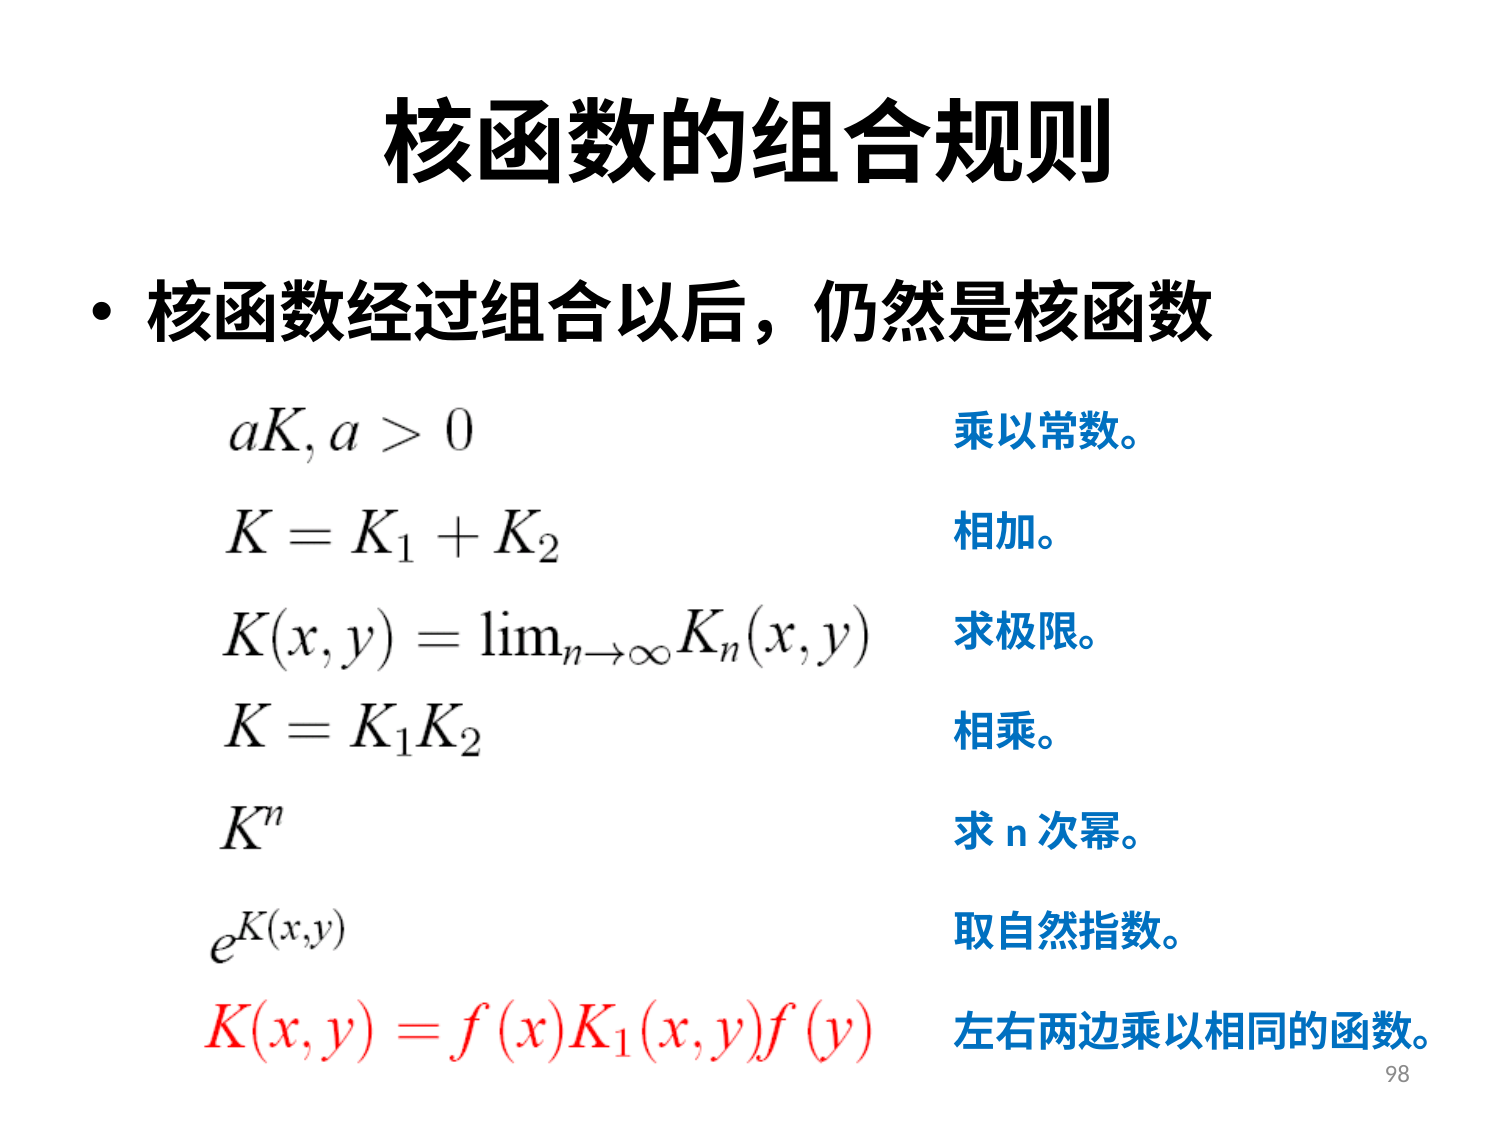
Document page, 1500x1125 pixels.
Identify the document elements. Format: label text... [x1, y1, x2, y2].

picture [218, 597, 874, 674]
picture [192, 987, 881, 1073]
picture [215, 786, 290, 866]
title 核函数的组合规则 [75, 45, 1425, 233]
picture [201, 892, 349, 977]
slide_number 98 [1074, 1063, 1425, 1103]
picture [218, 491, 563, 569]
list 核函数经过组合以后，仍然是核函数 [75, 262, 1425, 1005]
picture [218, 396, 477, 465]
picture [218, 680, 485, 758]
text_box 乘以常数。 相加。 求极限。 相乘。 求n次幂。 取自然指数。 左右两边乘以相同的函数。 [938, 397, 1500, 1063]
